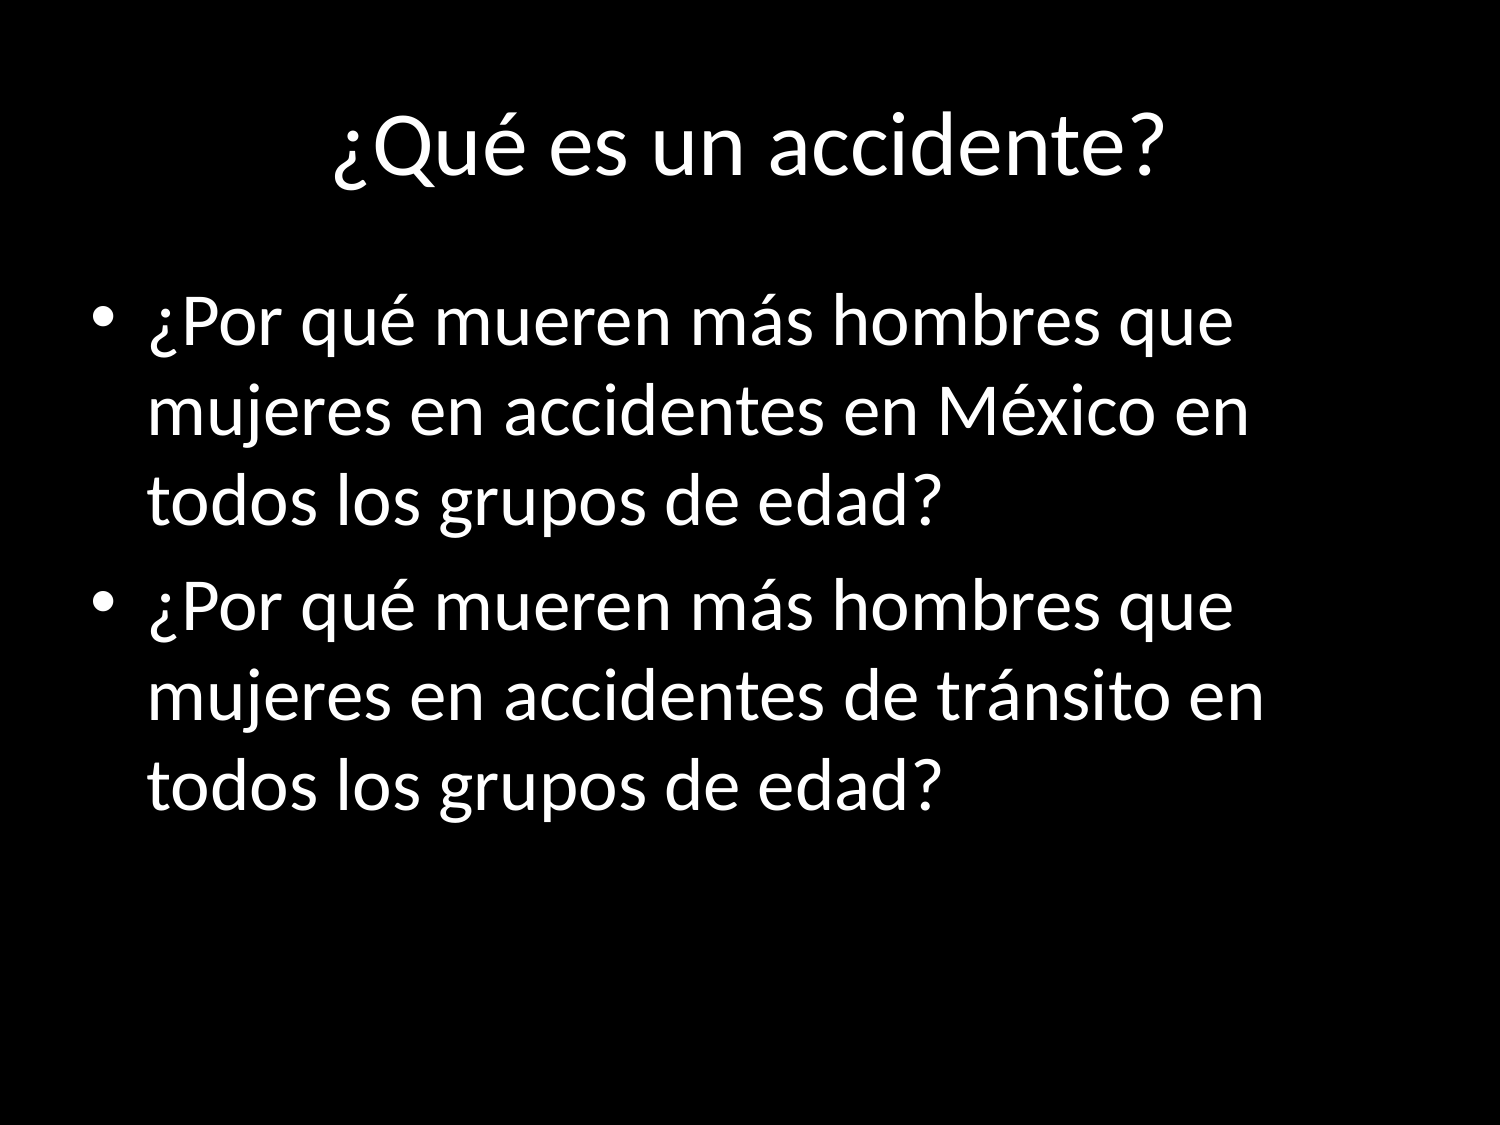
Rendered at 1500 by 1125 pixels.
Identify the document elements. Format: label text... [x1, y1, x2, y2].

list ¿Por qué mueren más hombres que mujeres en accidentes en México en todos los grupos de edad? ¿Por qué mueren más hombres que mujeres en accidentes de tránsito en todos los grupos de edad? [75, 262, 1425, 1005]
title ¿Qué es un accidente? [75, 45, 1425, 233]
